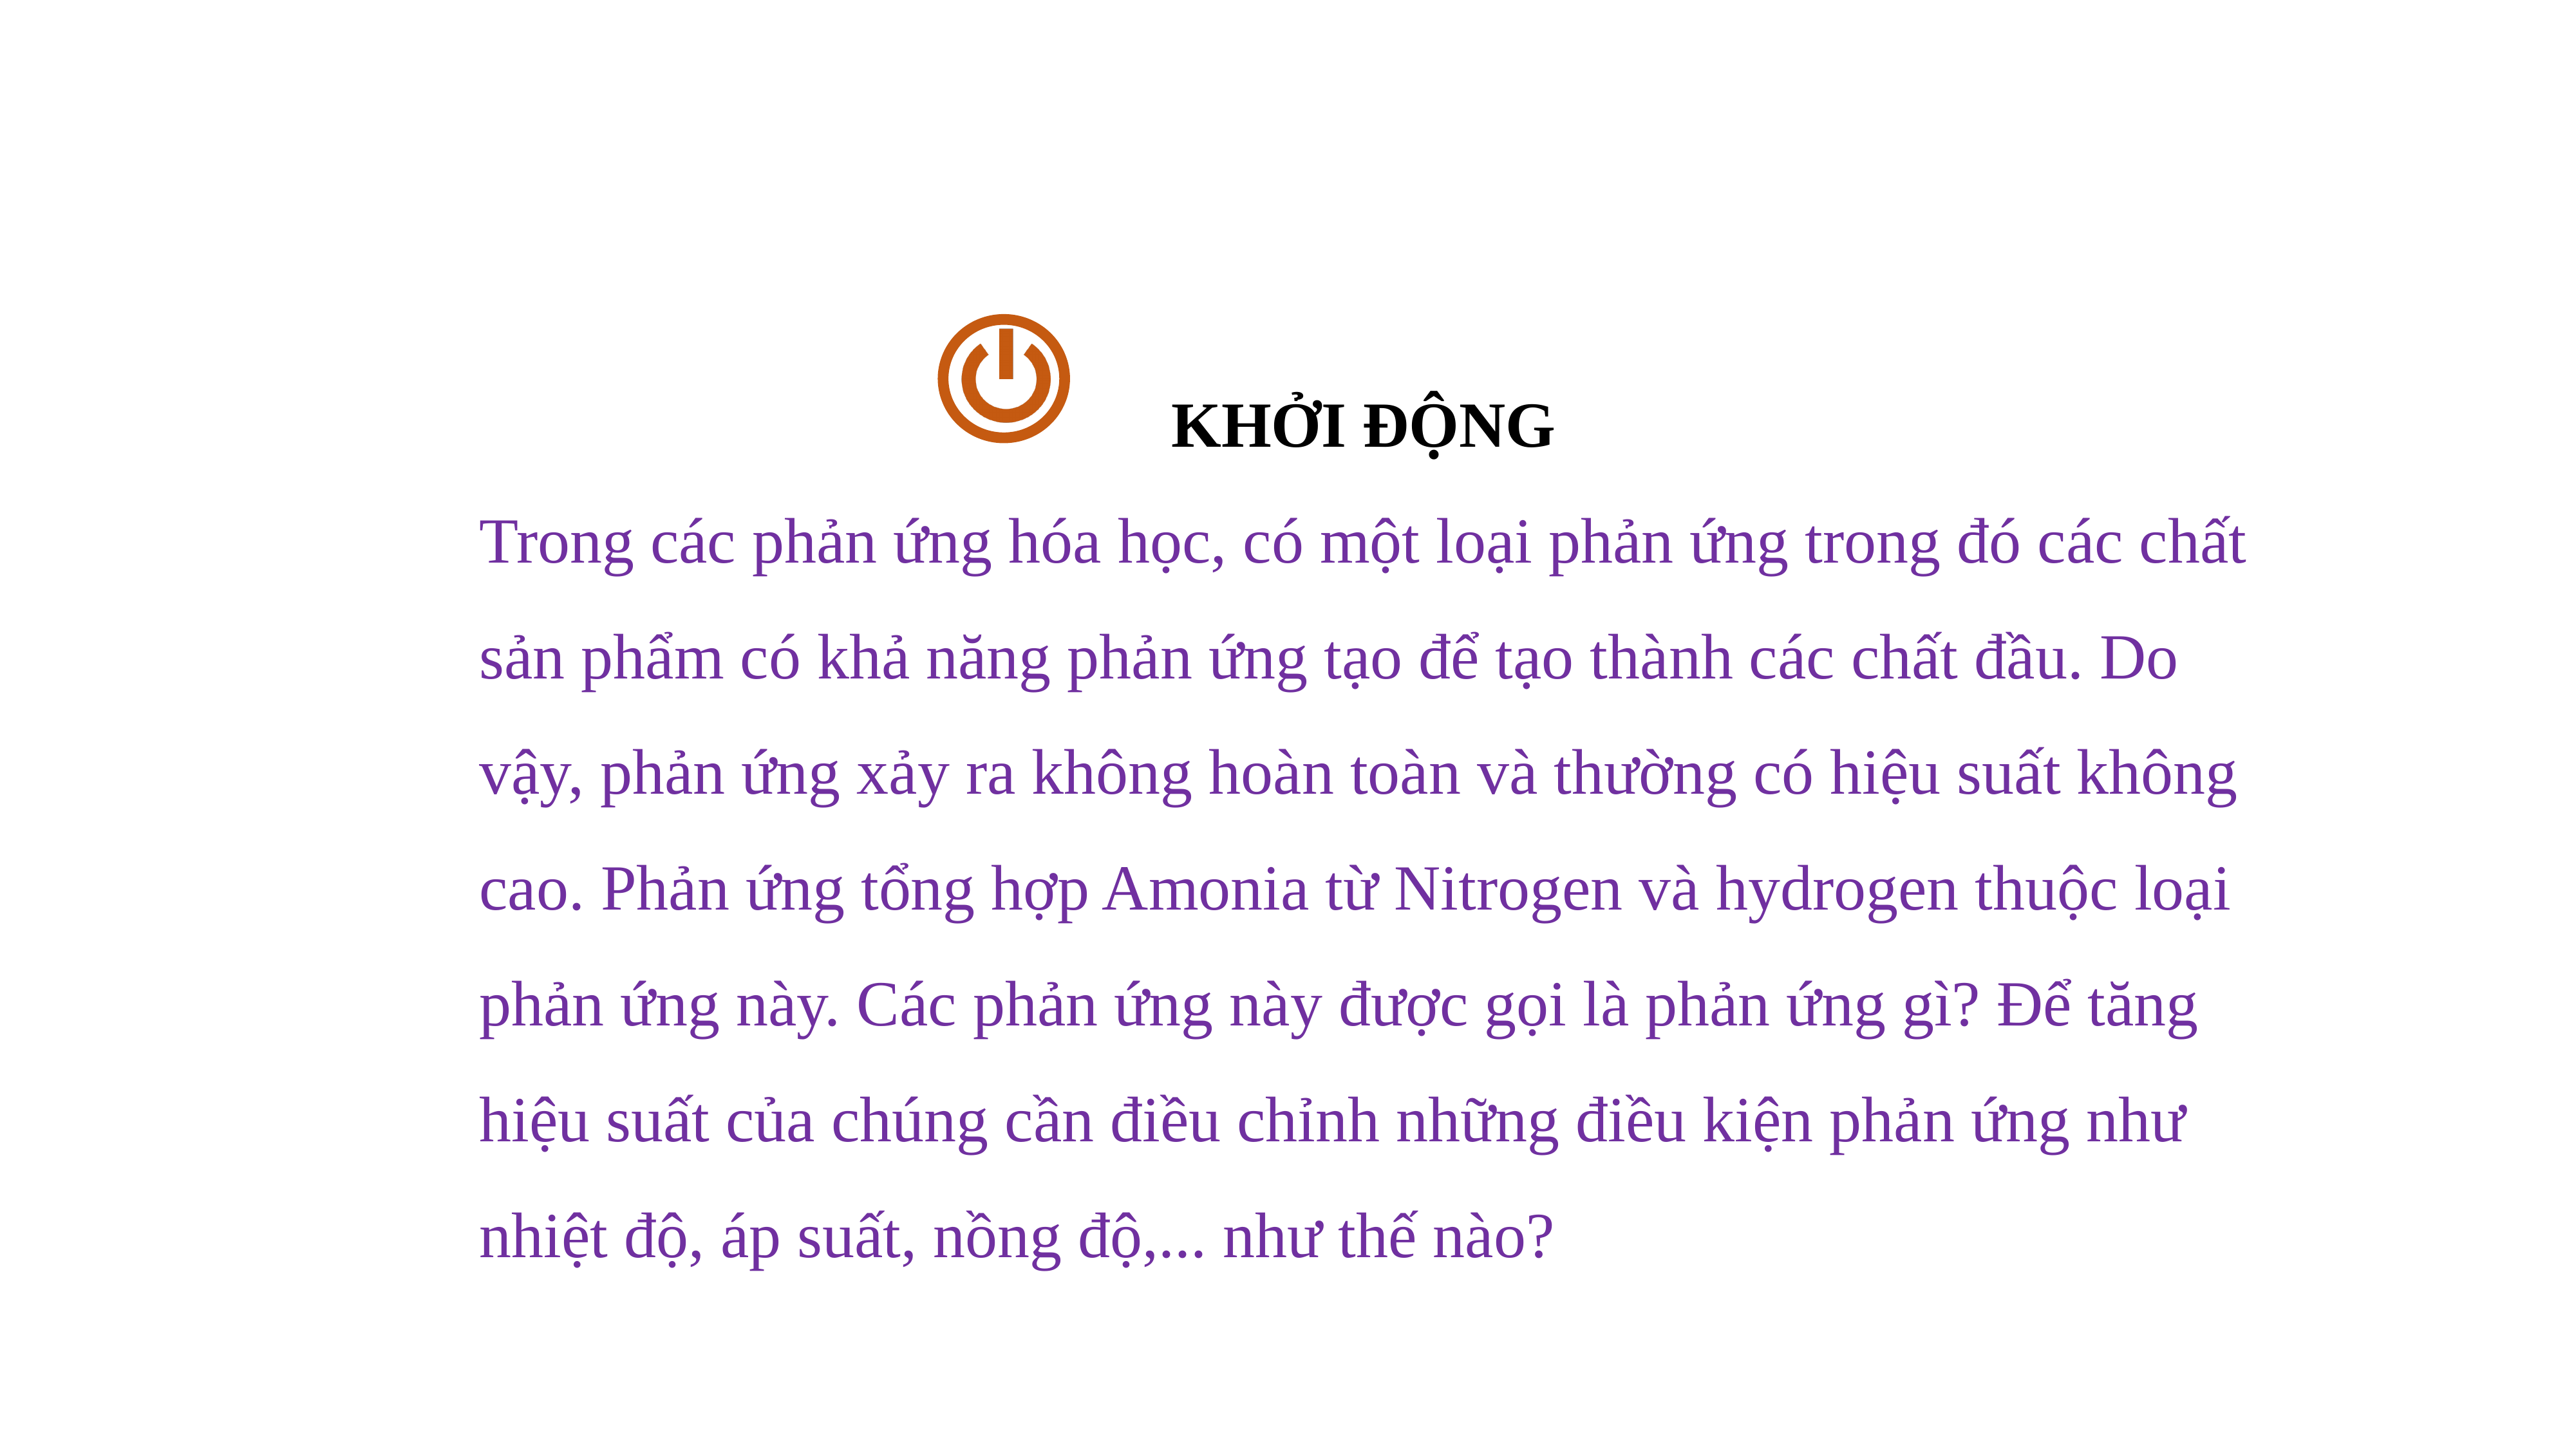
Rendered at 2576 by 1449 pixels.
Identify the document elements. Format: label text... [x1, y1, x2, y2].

text_box KHỞI ĐỘNG Trong các phản ứng hóa học, có một loại phản ứng trong đó các chất sản phẩm có khả năng phản ứng tạo để tạo thành các chất đầu. Do vậy, phản ứng xảy ra không hoàn toàn và thường có hiệu suất không cao. Phản ứng tổng hợp Amonia từ Nitrogen và hydrogen thuộc loại phản ứng này. Các phản ứng này được gọi là phản ứng gì? Để tăng hiệu suất của chúng cần điều chỉnh những điều kiện phản ứng như nhiệt độ, áp suất, nồng độ,... như thế nào? [469, 339, 2258, 1275]
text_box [943, 319, 1065, 438]
